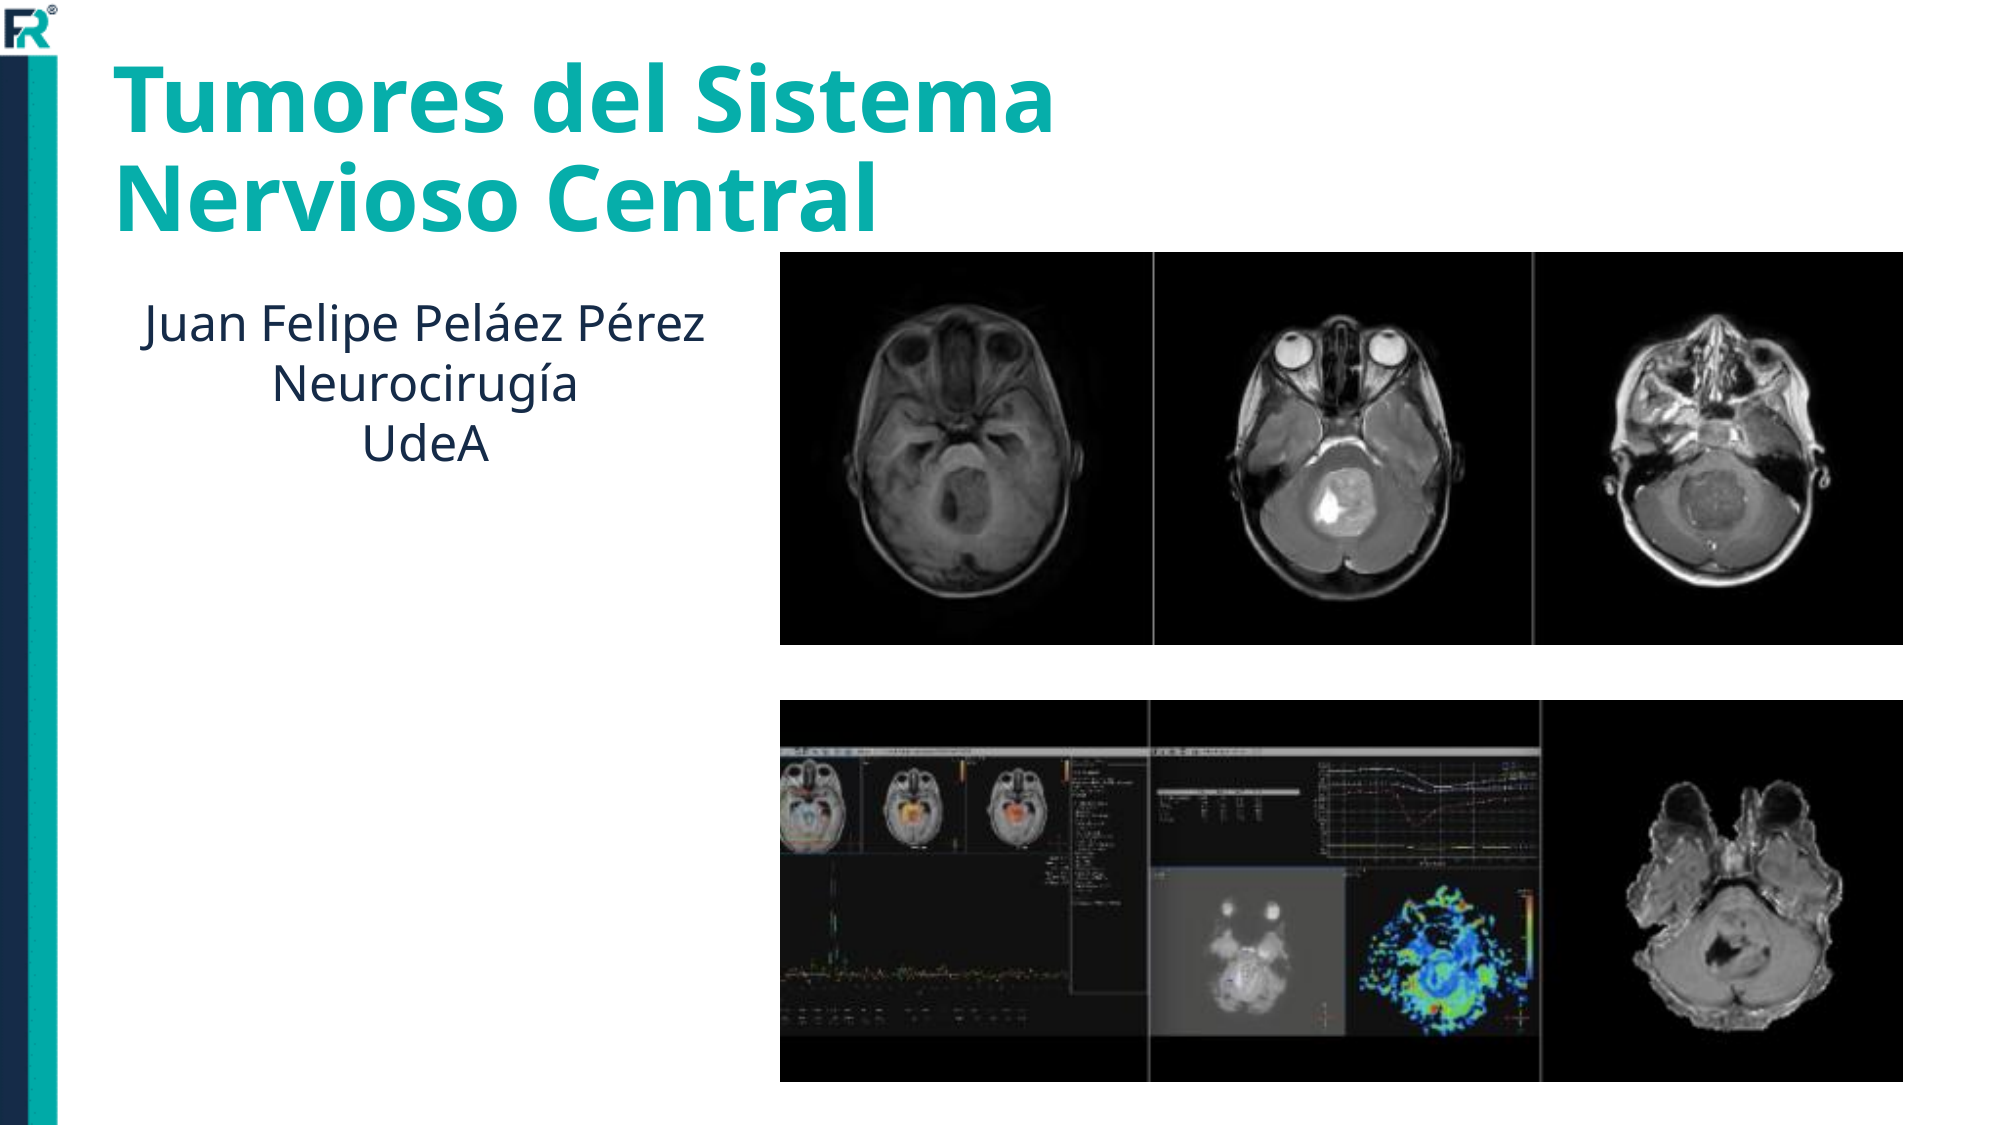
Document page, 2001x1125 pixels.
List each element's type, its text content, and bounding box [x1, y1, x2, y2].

title Tumores del Sistema Nervioso Central [97, 43, 1823, 261]
text_box Juan Felipe Peláez Pérez Neurocirugía UdeA [129, 283, 722, 479]
picture [0, 0, 2001, 1125]
